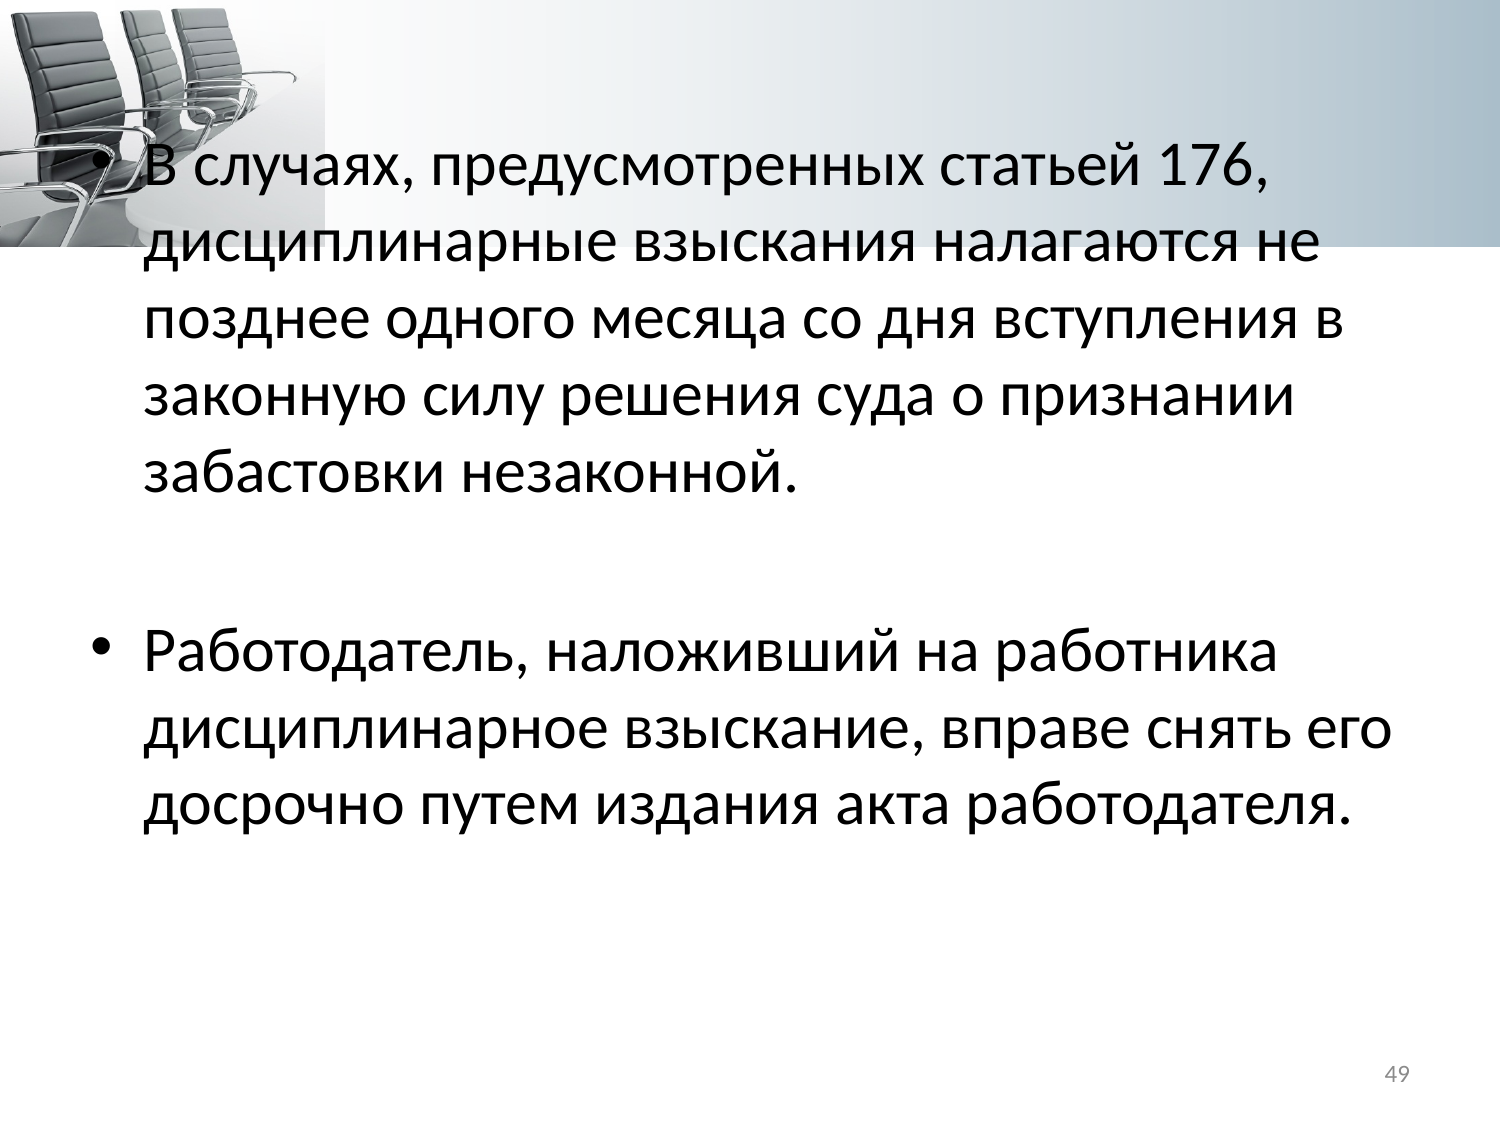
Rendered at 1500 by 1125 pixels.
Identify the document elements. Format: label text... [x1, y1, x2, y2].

slide_number 49 [1074, 1042, 1425, 1103]
picture [0, 0, 235, 247]
list В случаях, предусмотренных статьей 176, дисциплинарные взыскания налагаются не позднее одного месяца со дня вступления в законную силу решения суда о признании забастовки незаконной. Работодатель, наложивший на работника дисциплинарное взыскание, вправе снять его досрочно путем издания акта работодателя. [75, 113, 1425, 1005]
